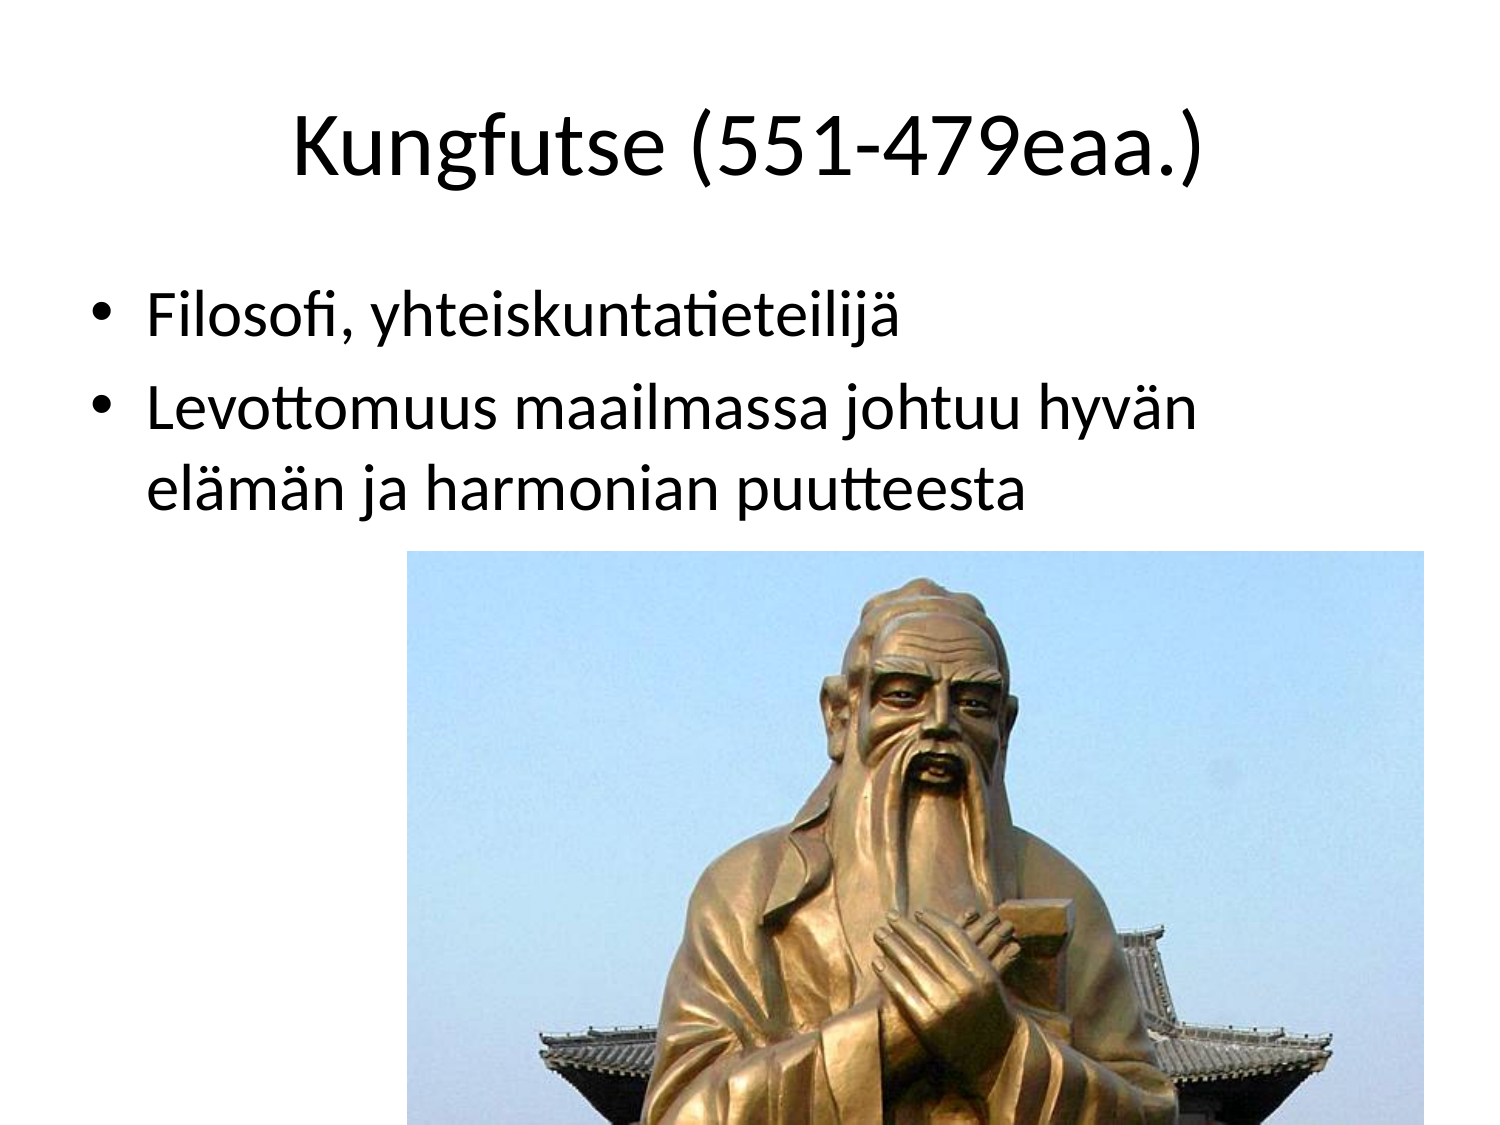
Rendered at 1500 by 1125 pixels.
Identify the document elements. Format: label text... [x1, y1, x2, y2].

list Filosofi, yhteiskuntatieteilijä Levottomuus maailmassa johtuu hyvän elämän ja harmonian puutteesta [75, 262, 1425, 1005]
title Kungfutse (551-479eaa.) [75, 45, 1425, 233]
picture [407, 551, 1425, 1125]
